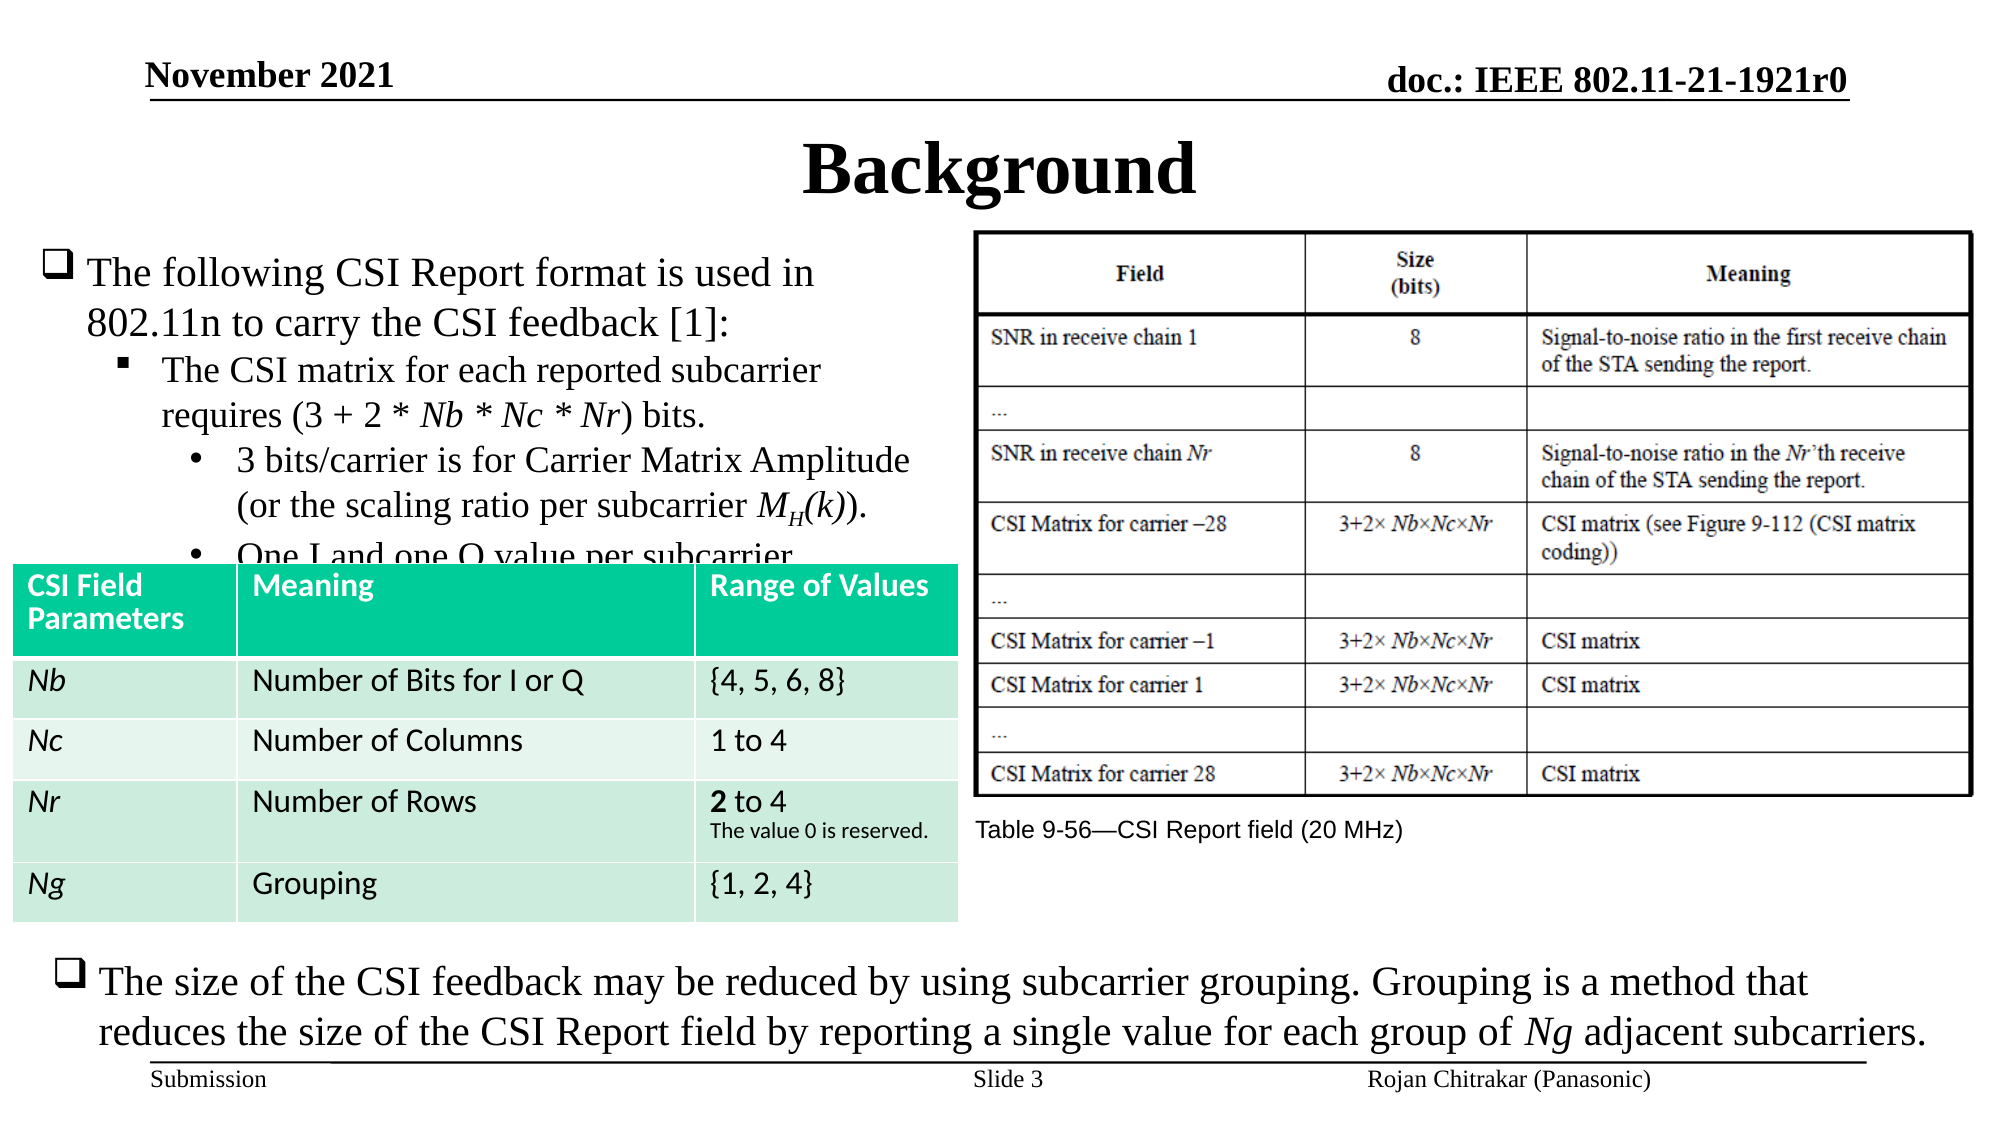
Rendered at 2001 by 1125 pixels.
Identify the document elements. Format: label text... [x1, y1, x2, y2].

table_cell 1 to 4 [696, 720, 953, 779]
table_cell Nr [13, 781, 236, 862]
table_cell {1, 2, 4} [696, 863, 958, 922]
text_box Background [249, 111, 1750, 225]
table_header Range of Values [696, 564, 953, 656]
table_header Meaning [238, 564, 694, 656]
table_cell Nb [13, 661, 236, 718]
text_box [958, 229, 1976, 852]
footer Rojan Chitrakar (Panasonic) [1199, 1062, 1652, 1093]
table_cell 2 to 4 The value 0 is reserved. [696, 781, 958, 862]
table_header CSI Field Parameters [13, 564, 236, 656]
slide_number Slide 3 [972, 1062, 1045, 1093]
text_box The size of the CSI feedback may be reduced by using subcarrier grouping. Grouping is a method that reduces the size of the CSI Report field by reporting a single value for each group of Ng adjacent subcarriers. [37, 946, 1963, 1062]
table_cell Ng [13, 863, 236, 922]
text_box The following CSI Report format is used in 802.11n to carry the CSI feedback [1]: The CSI matrix for each reported subcarrier requires (3 + 2 * Nb * Nc * Nr) bits. 3 bits/carrier is for Carrier Matrix Amplitude (or the scaling ratio per subcarrier MH(k)). One I and one Q value per subcarrier. [24, 237, 953, 563]
table_cell Nc [13, 720, 236, 779]
table_cell Number of Columns [238, 720, 694, 779]
table_cell Grouping [238, 863, 694, 922]
table_cell {4, 5, 6, 8} [696, 661, 953, 718]
table_cell Number of Rows [238, 781, 694, 862]
table_cell Number of Bits for I or Q [238, 661, 694, 718]
